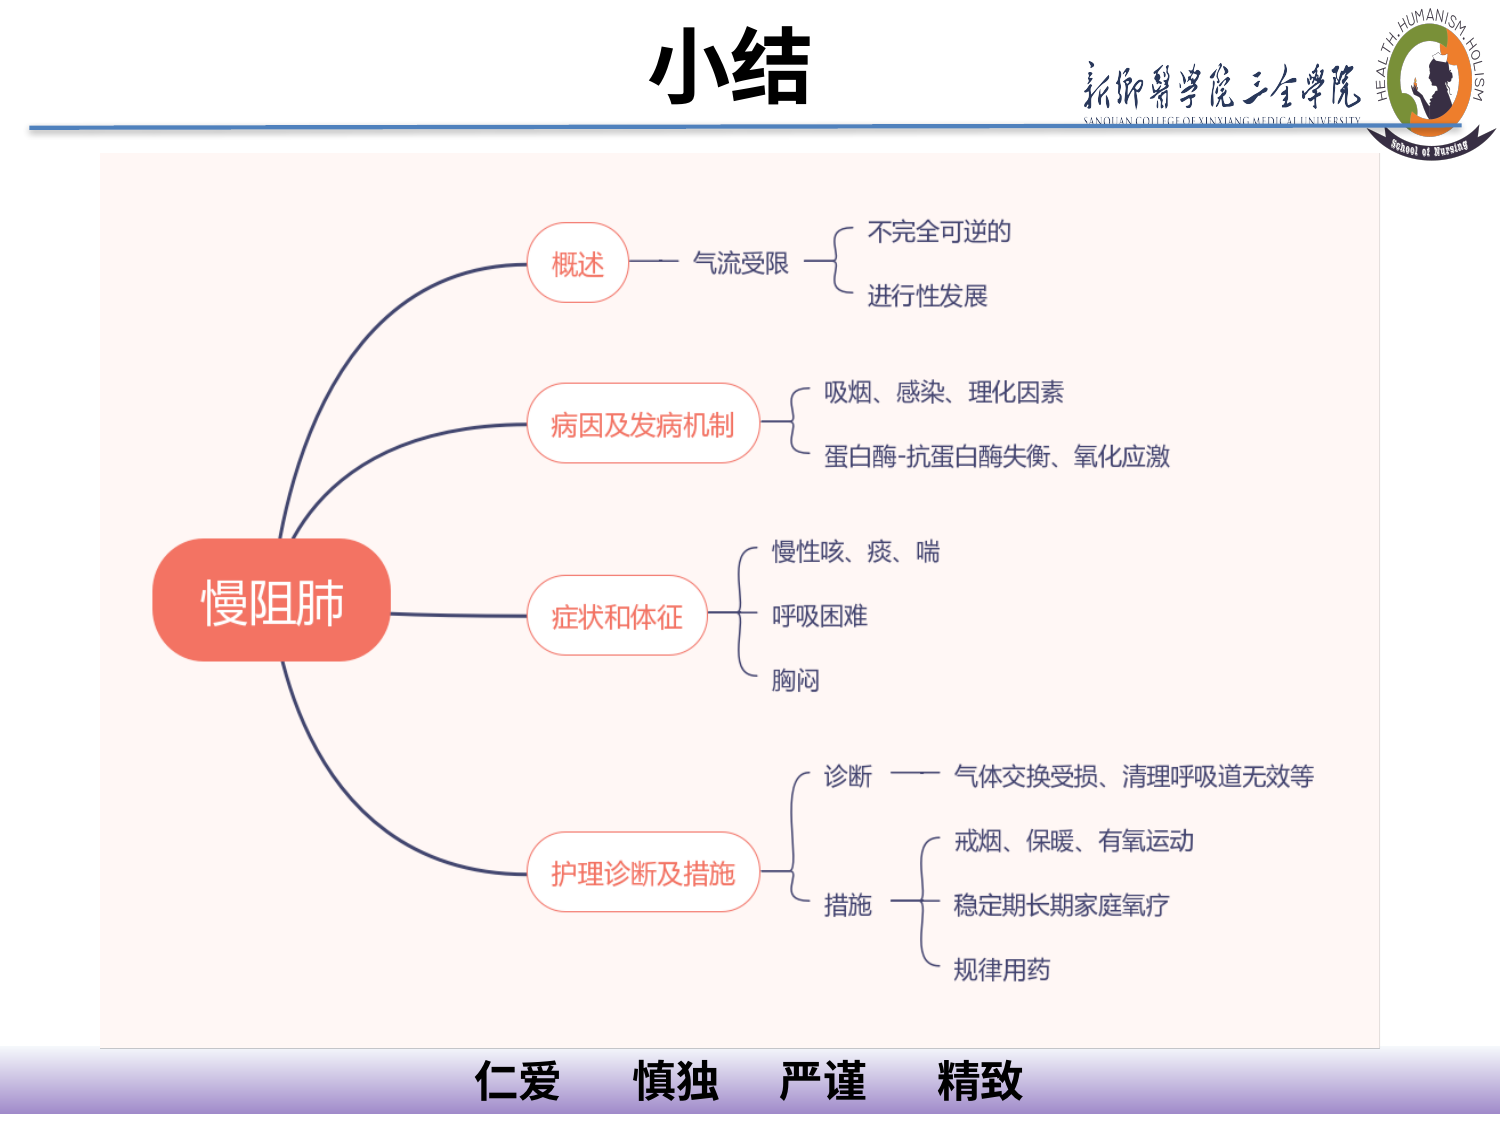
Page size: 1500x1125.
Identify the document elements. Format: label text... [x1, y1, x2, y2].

text_box 小结 [632, 7, 829, 122]
picture [100, 0, 1500, 1054]
